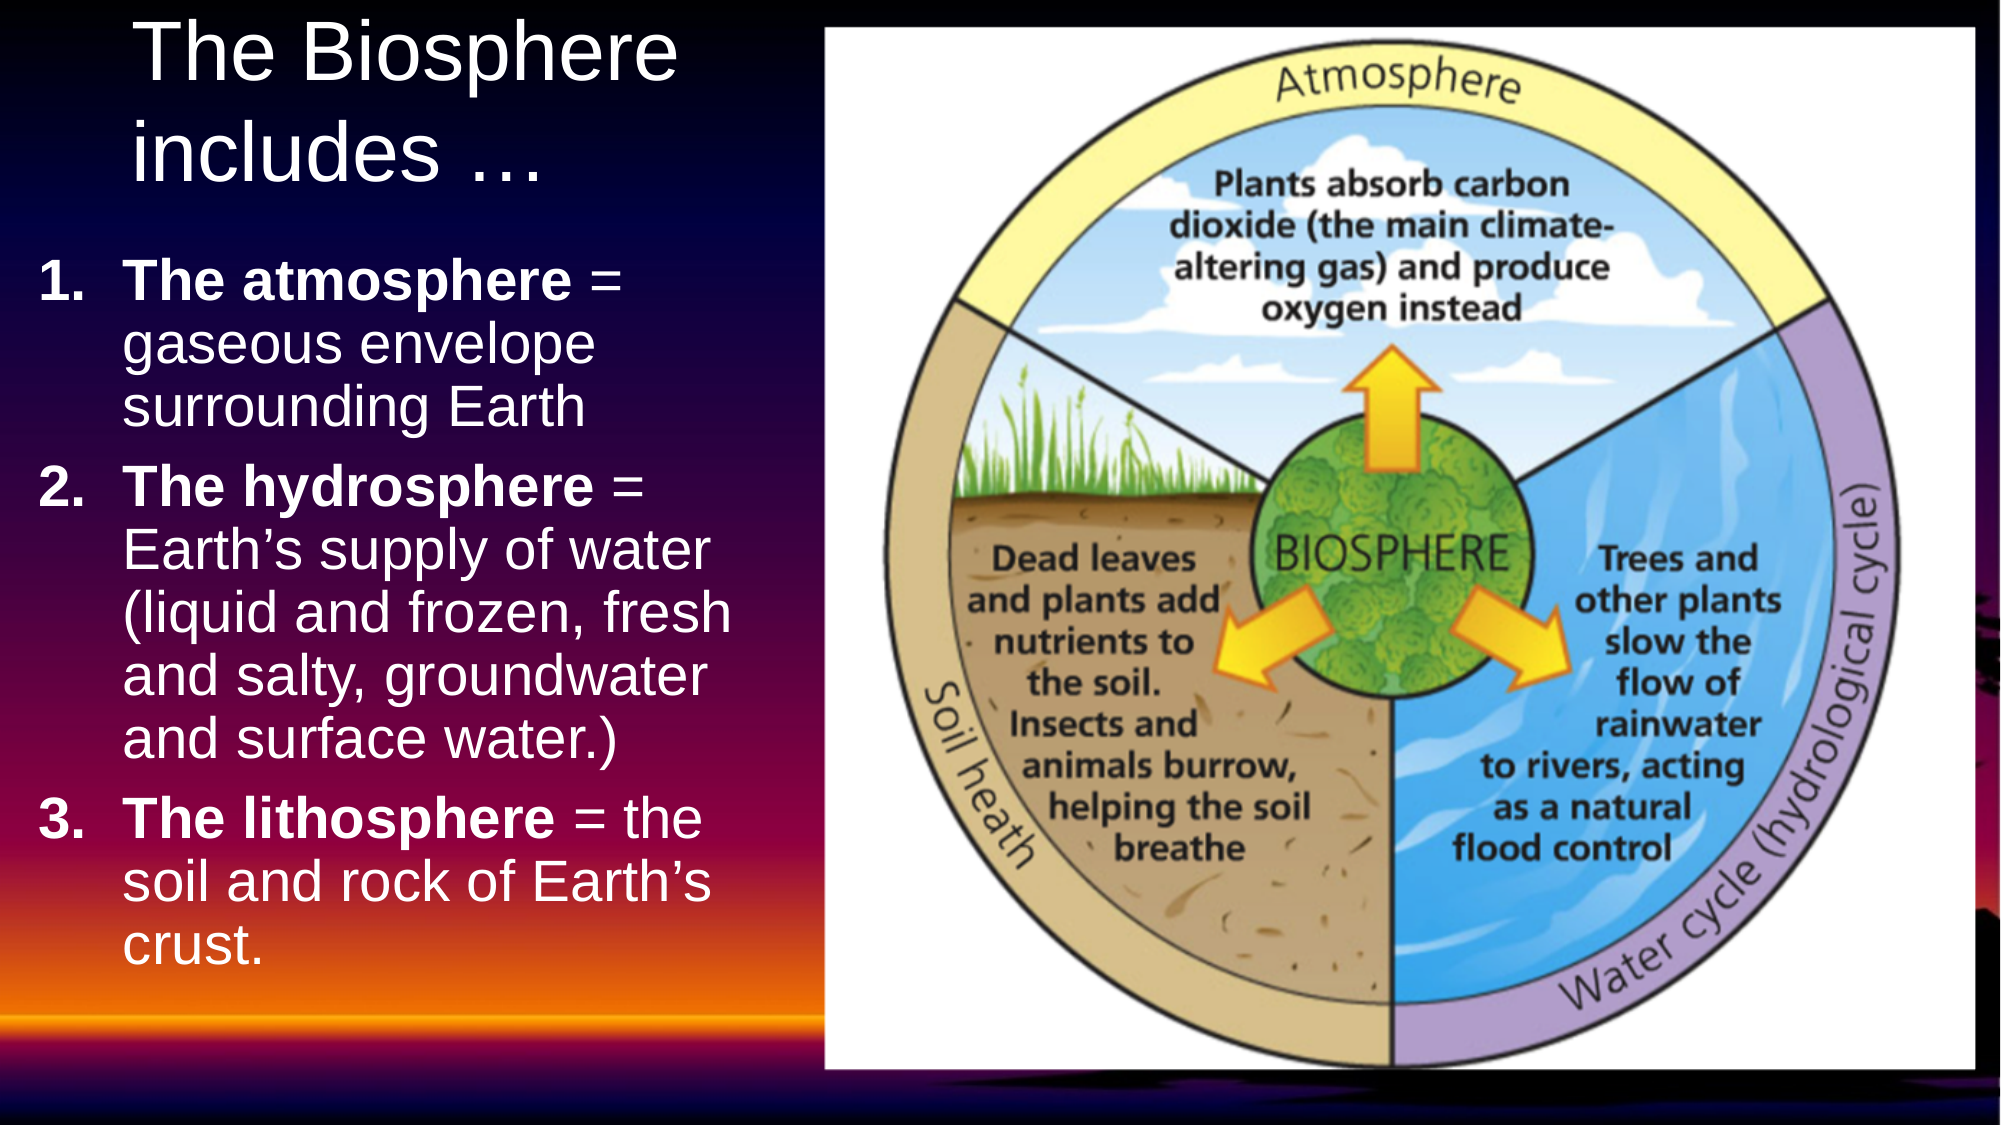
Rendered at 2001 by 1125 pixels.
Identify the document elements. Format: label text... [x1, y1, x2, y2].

picture [0, 0, 2001, 1125]
list The atmosphere = gaseous envelope surrounding Earth The hydrosphere = Earth’s supply of water (liquid and frozen, fresh and salty, groundwater and surface water.) The lithosphere = the soil and rock of Earth’s crust. [23, 243, 808, 1071]
title The Biosphere includes … [116, 0, 808, 206]
